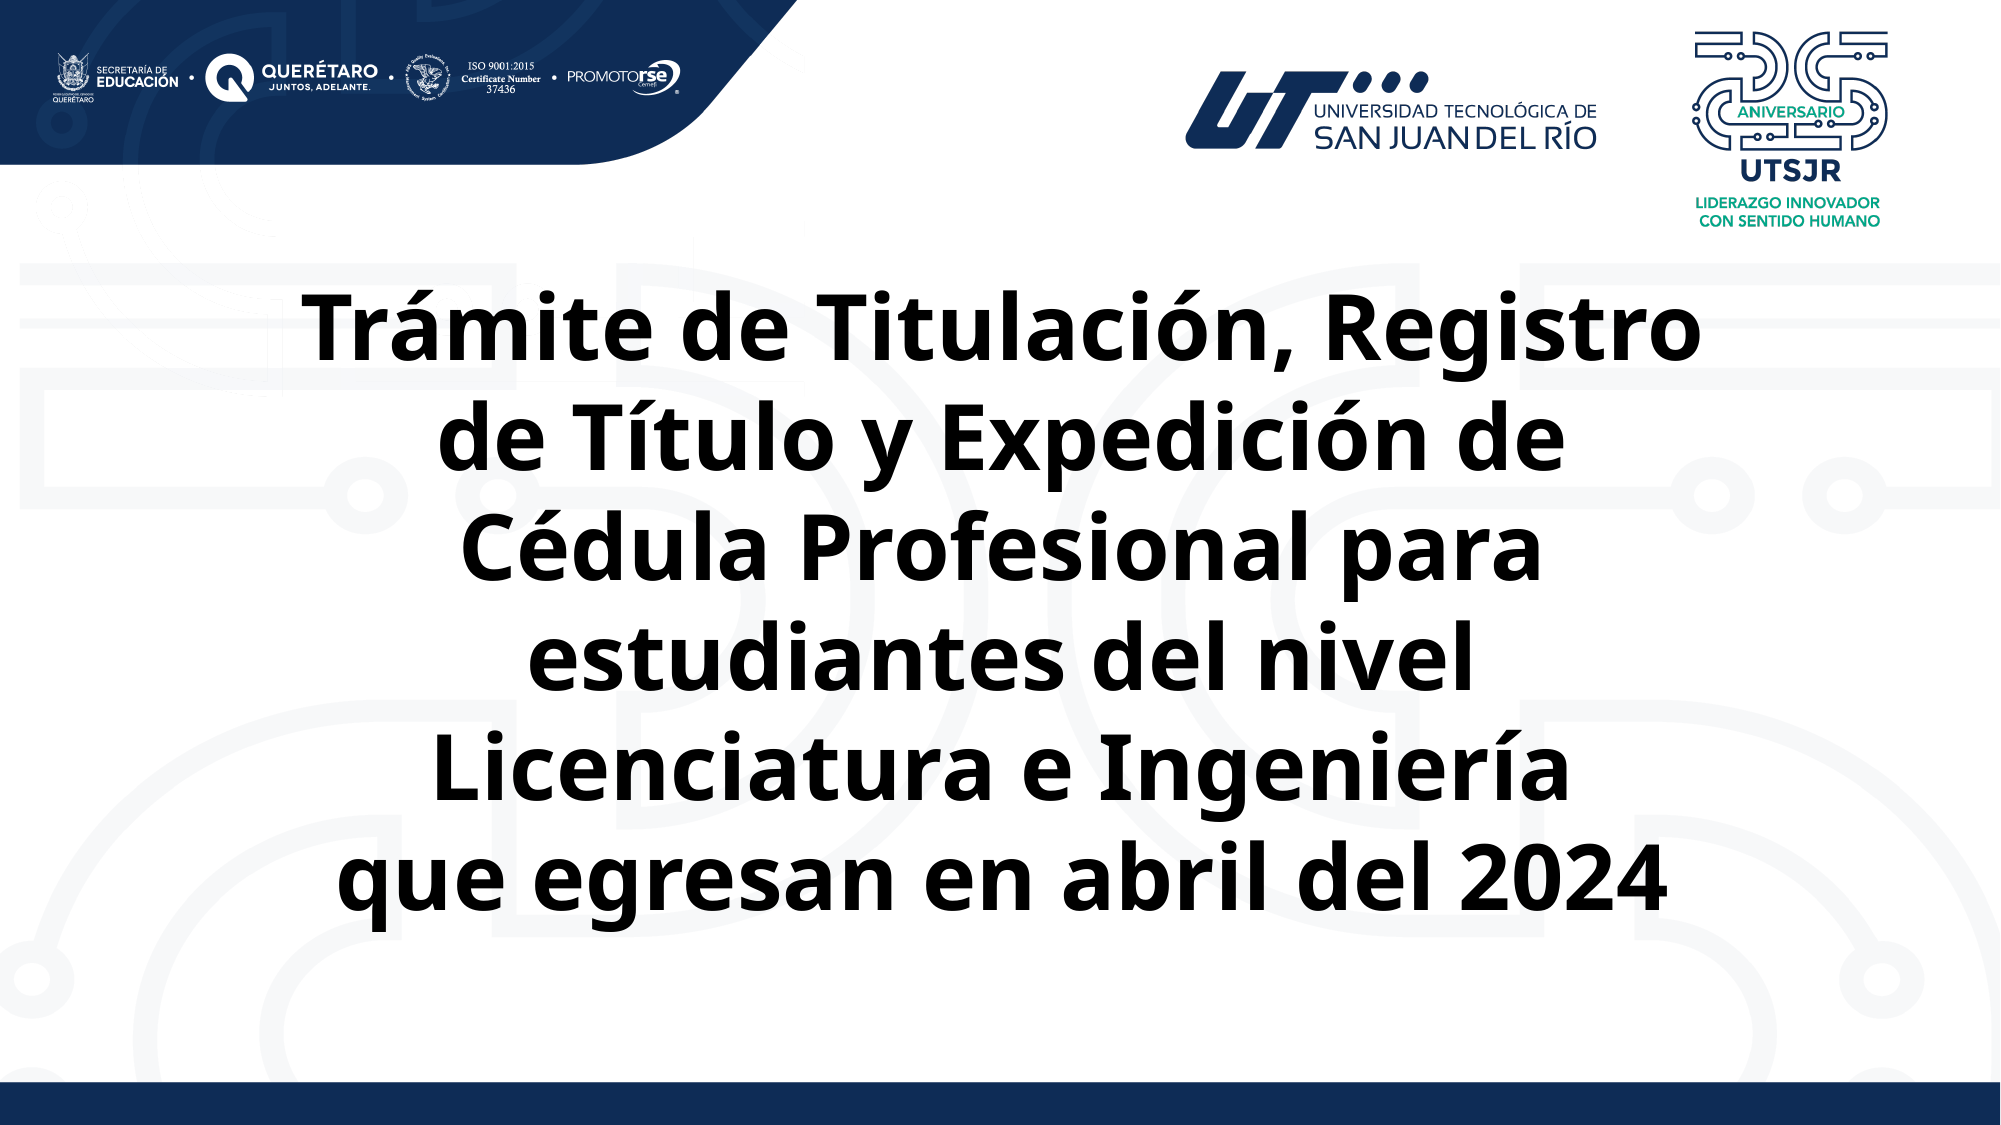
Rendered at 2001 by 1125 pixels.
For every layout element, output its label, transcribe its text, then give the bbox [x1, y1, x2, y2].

picture [0, 0, 2001, 1125]
text_box Trámite de Titulación, Registro de Título y Expedición de Cédula Profesional para estudiantes del nivel Licenciatura e Ingeniería que egresan en abril del 2024 [280, 261, 1724, 937]
